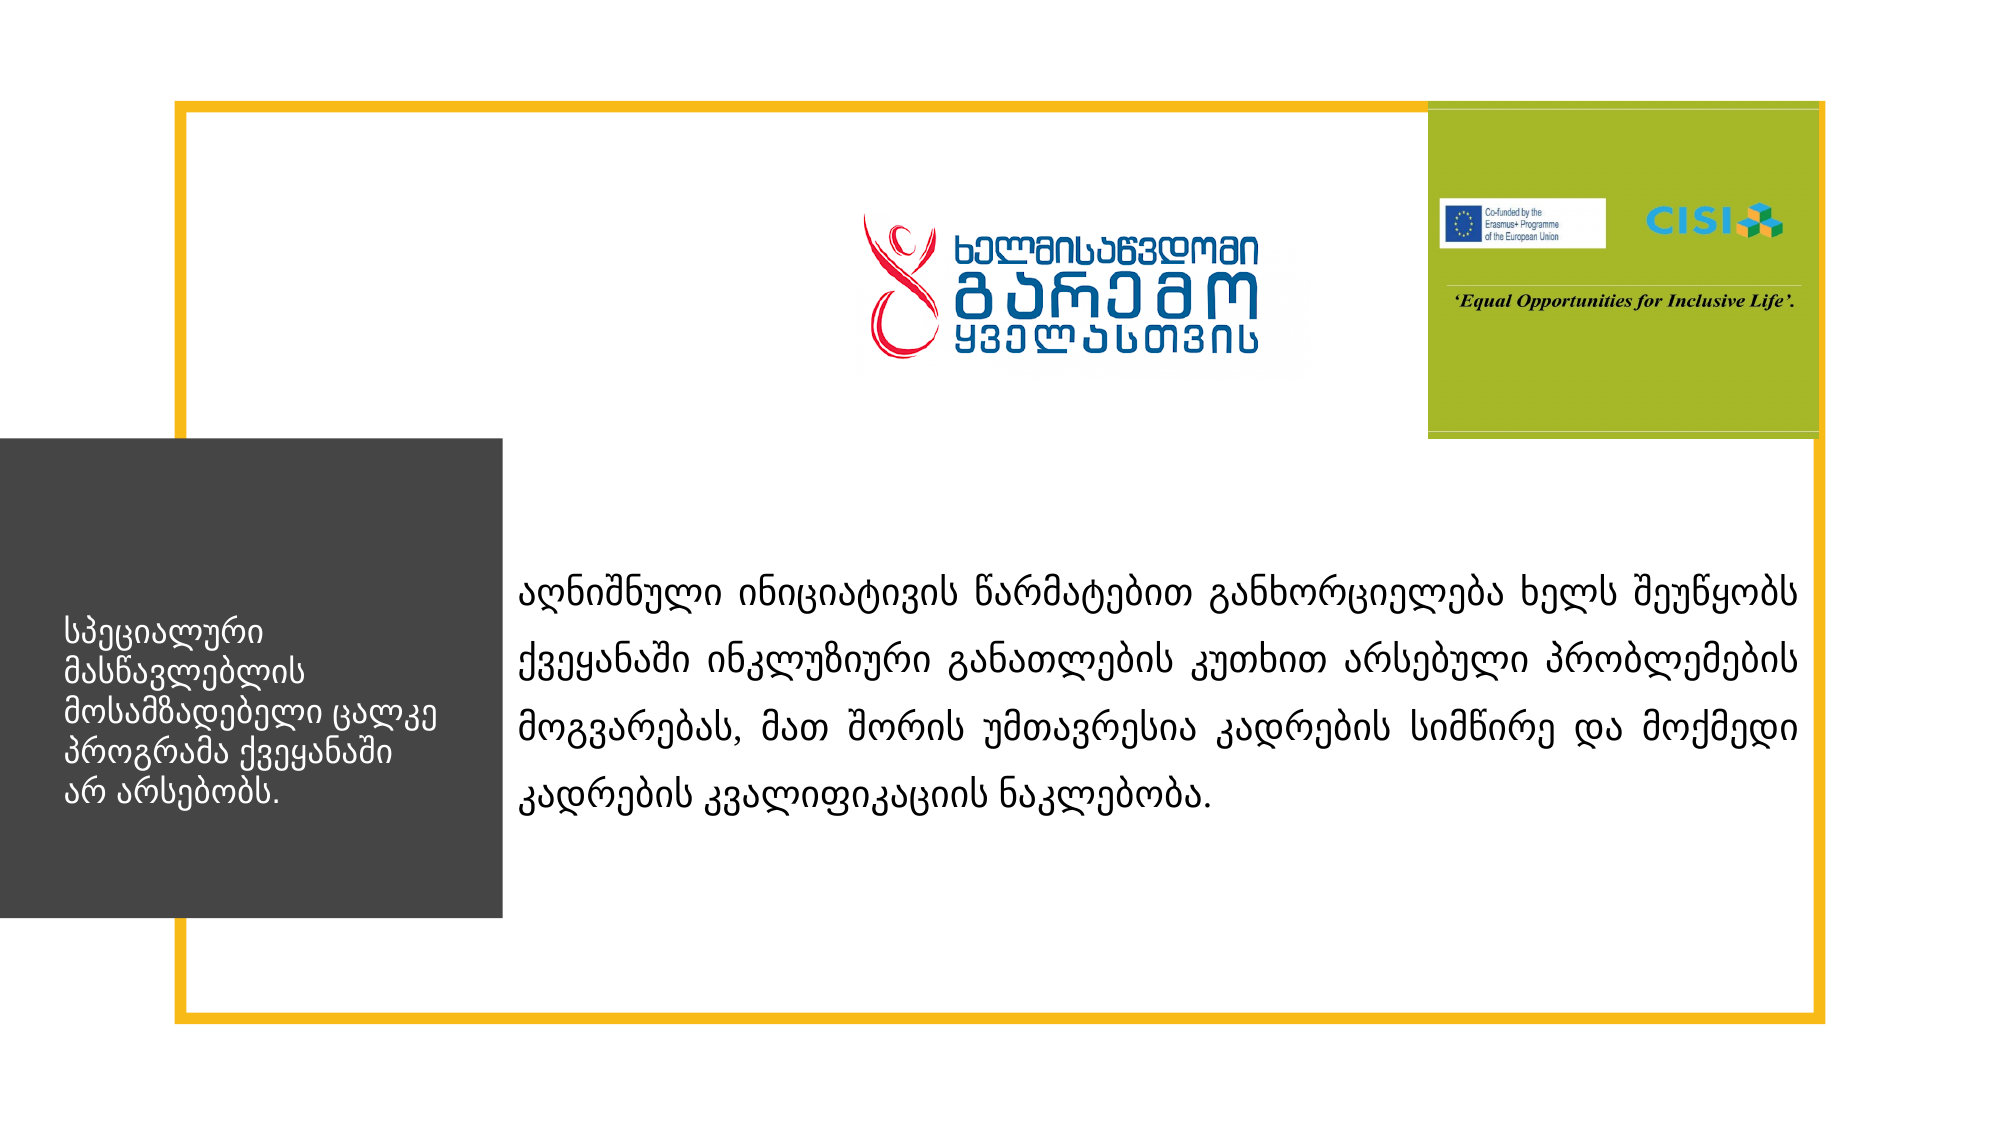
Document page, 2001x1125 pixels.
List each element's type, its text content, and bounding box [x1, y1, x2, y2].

text_box აღნიშნული ინიციატივის წარმატებით განხორციელება ხელს შეუწყობს ქვეყანაში ინკლუზიური განათლების კუთხით არსებული პრობლემების მოგვარებას, მათ შორის უმთავრესია კადრების სიმწირე და მოქმედი კადრების კვალიფიკაციის ნაკლებობა. [502, 537, 1814, 823]
picture [1428, 101, 1819, 439]
text_box სპეციალური მასწავლებლის მოსამზადებელი ცალკე პროგრამა ქვეყანაში არ არსებობს. [48, 603, 454, 818]
picture [856, 213, 1310, 381]
text_box [0, 437, 504, 919]
